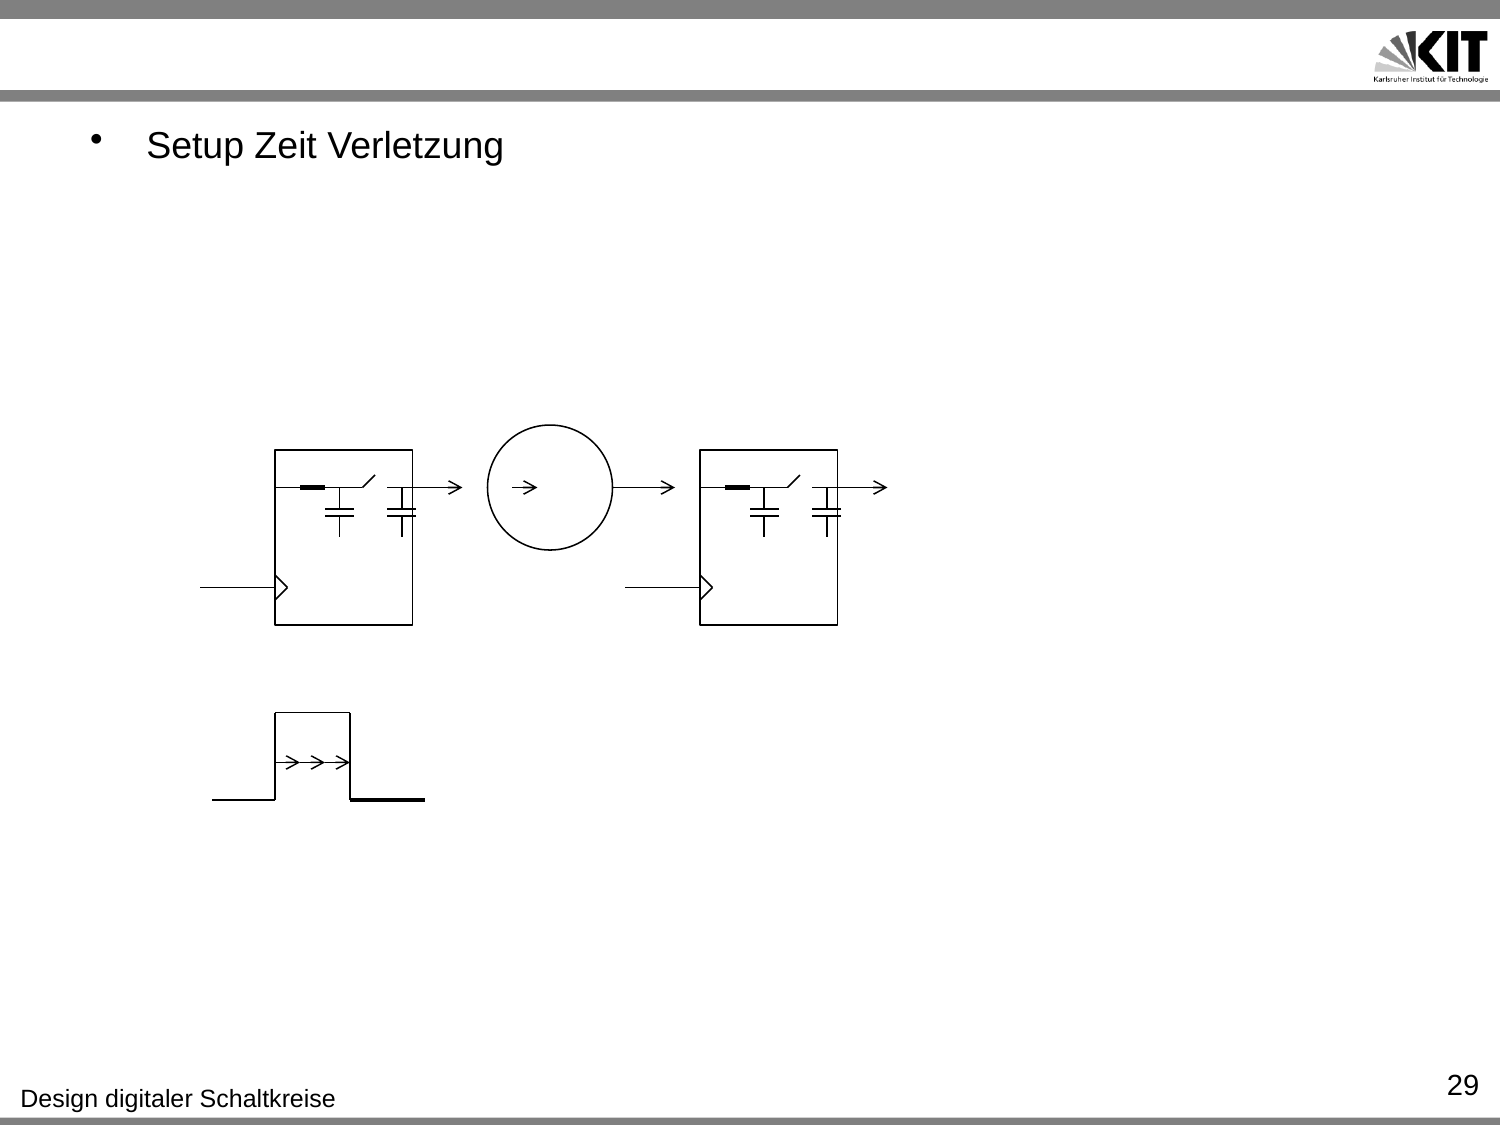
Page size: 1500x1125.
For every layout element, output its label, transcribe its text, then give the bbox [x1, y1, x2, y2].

text_box [274, 450, 413, 625]
slide_number 29 [1364, 1058, 1495, 1094]
list Setup Zeit Verletzung [75, 113, 1425, 300]
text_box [324, 487, 354, 538]
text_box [274, 574, 288, 587]
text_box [749, 487, 779, 538]
table_cell [306, 480, 377, 545]
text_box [699, 587, 713, 601]
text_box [787, 474, 801, 488]
picture [1374, 31, 1488, 83]
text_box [362, 474, 376, 488]
table_cell [731, 480, 802, 545]
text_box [812, 487, 842, 538]
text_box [274, 587, 288, 601]
text_box [699, 450, 838, 625]
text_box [387, 487, 417, 538]
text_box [699, 574, 713, 587]
text_box [487, 425, 613, 551]
